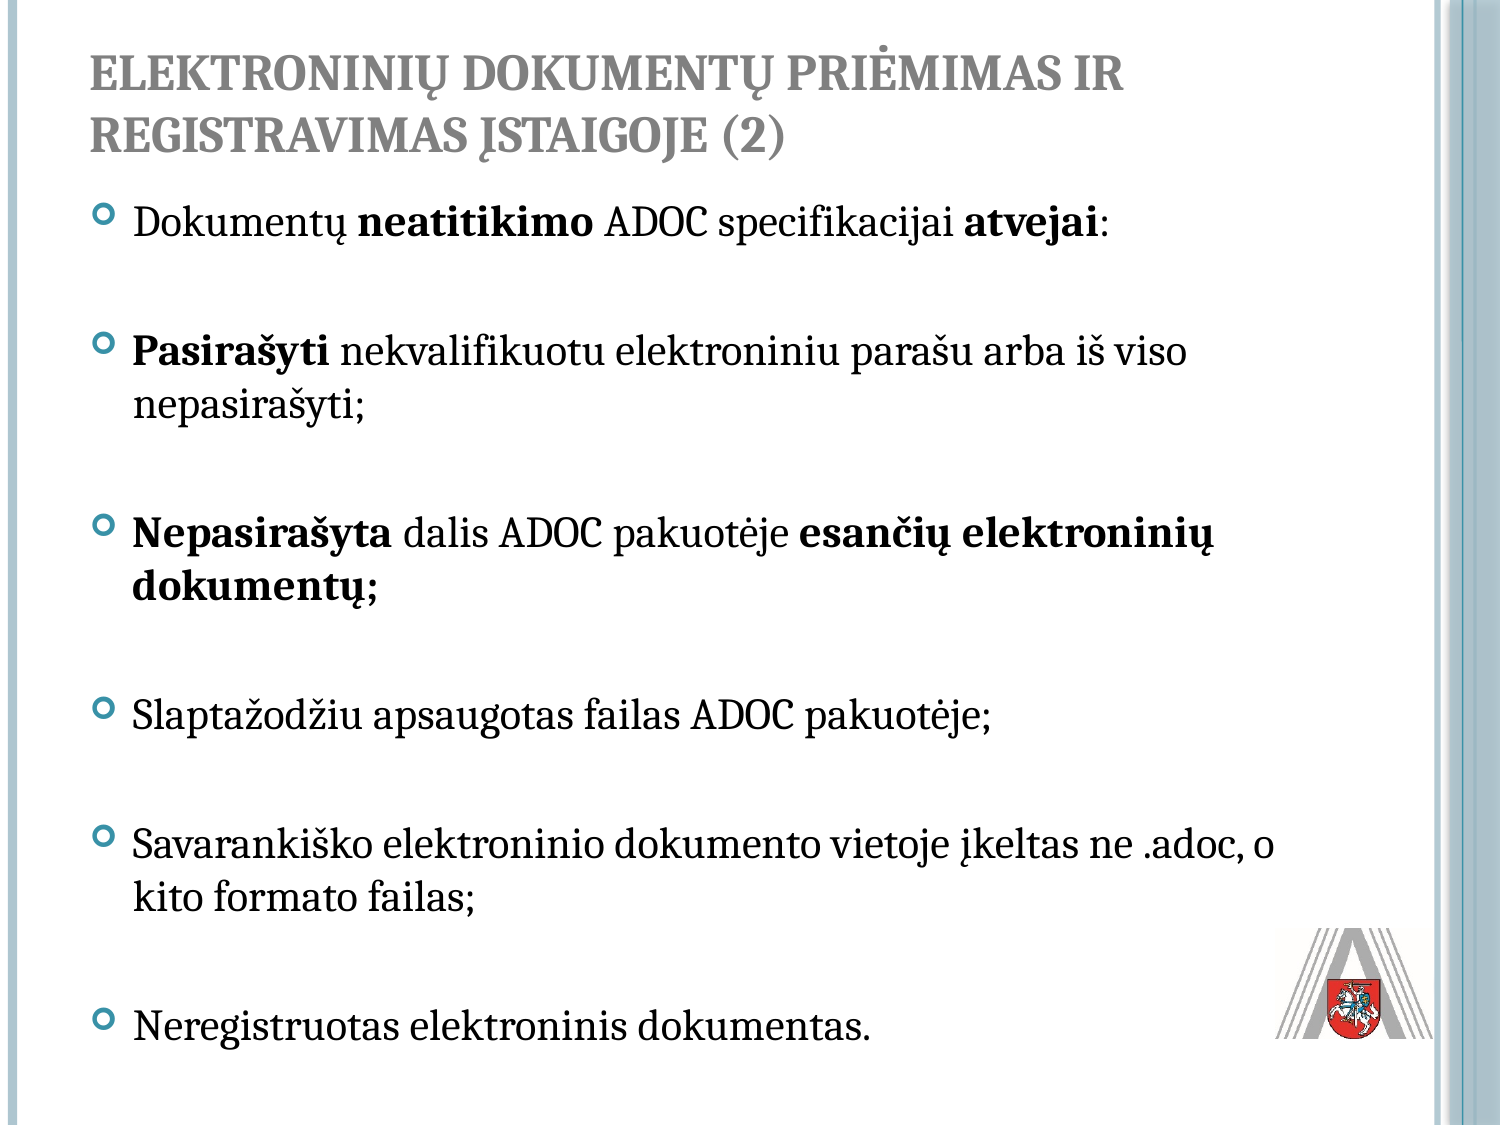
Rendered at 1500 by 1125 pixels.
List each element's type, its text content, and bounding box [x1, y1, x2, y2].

picture [1274, 928, 1433, 1040]
title Elektroninių dokumentų priėmimas ir registravimas įstaigoje (2) [75, 30, 1300, 171]
list Dokumentų neatitikimo ADOC specifikacijai atvejai: Pasirašyti nekvalifikuotu elektroniniu parašu arba iš viso nepasirašyti; Nepasirašyta dalis ADOC pakuotėje esančių elektroninių dokumentų; Slaptažodžiu apsaugotas failas ADOC pakuotėje; Savarankiško elektroninio dokumento vietoje įkeltas ne .adoc, o kito formato failas; Neregistruotas elektroninis dokumentas. [75, 184, 1300, 1062]
